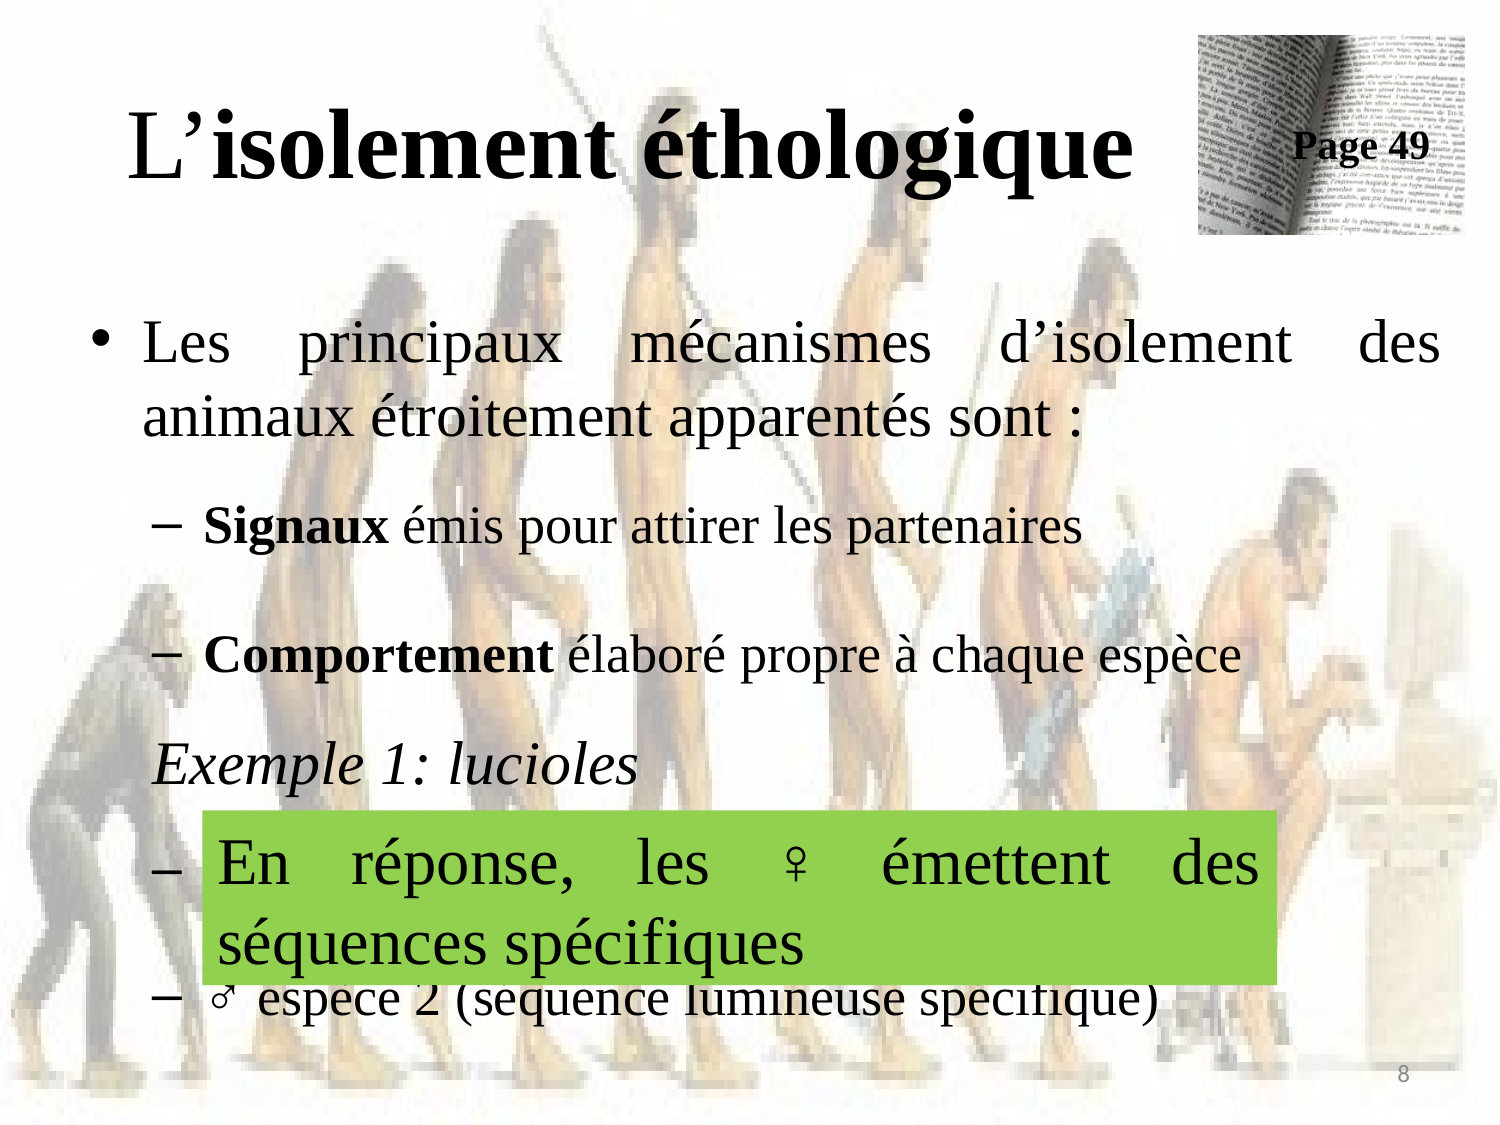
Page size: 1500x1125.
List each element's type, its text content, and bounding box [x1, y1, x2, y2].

picture [1198, 34, 1466, 235]
list Les principaux mécanismes d’isolement des animaux étroitement apparentés sont : Signaux émis pour attirer les partenaires Comportement élaboré propre à chaque espèce Exemple 1: lucioles ♂ espèce 1 (séquence lumineuse spécifique) ♂ espèce 2 (séquence lumineuse spécifique) [75, 292, 1459, 1035]
slide_number 8 [1074, 1042, 1425, 1103]
text_box En réponse, les ♀ émettent des séquences spécifiques [202, 810, 1278, 986]
text_box Page 49 [1470, 110, 1477, 175]
title L’isolement éthologique [75, 45, 1188, 233]
